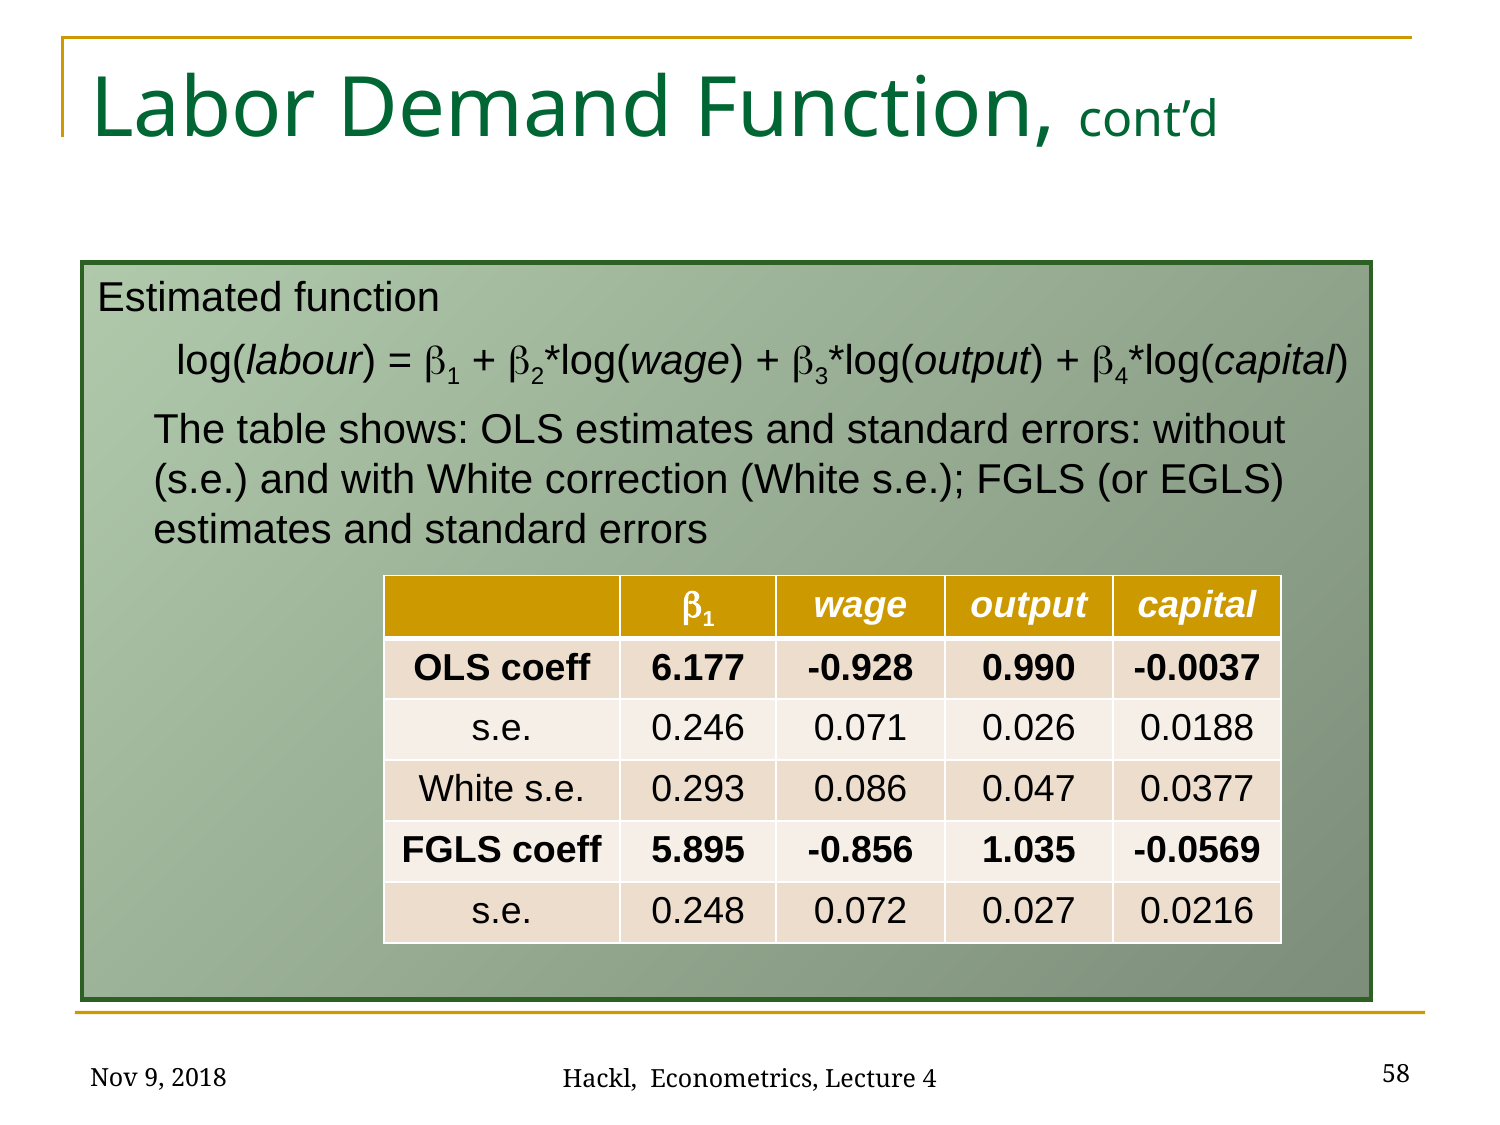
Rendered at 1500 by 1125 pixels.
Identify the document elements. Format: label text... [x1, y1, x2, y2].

table_cell 0.072 [777, 883, 944, 942]
table_cell -0.928 [777, 641, 944, 698]
table_cell 0.026 [946, 700, 1112, 759]
table_header [385, 576, 619, 636]
table_cell s.e. [385, 700, 619, 759]
table_cell 5.895 [621, 822, 775, 881]
slide_number 58 [1074, 1023, 1426, 1100]
table_cell -0.0569 [1114, 822, 1280, 881]
table_cell -0.0037 [1114, 641, 1280, 698]
table_cell 0.990 [946, 641, 1112, 698]
table_header b1 [621, 576, 775, 636]
table_cell 0.248 [621, 883, 775, 942]
table_cell White s.e. [385, 761, 619, 820]
table_cell 0.027 [946, 883, 1112, 942]
table_header wage [777, 576, 944, 636]
table_cell 0.071 [777, 700, 944, 759]
footer Hackl, Econometrics, Lecture 4 [512, 1024, 988, 1101]
table_cell 0.047 [946, 761, 1112, 820]
table_cell 0.0216 [1114, 883, 1280, 942]
table_cell 0.246 [621, 700, 775, 759]
table_cell 0.086 [777, 761, 944, 820]
table_header output [946, 576, 1112, 636]
table_cell OLS coeff [385, 641, 619, 698]
table_cell FGLS coeff [385, 822, 619, 881]
list Estimated function log(labour) = b1 + b2*log(wage) + b3*log(output) + b4*log(capital) The table shows: OLS estimates and standard errors: without (s.e.) and with White correction (White s.e.); FGLS (or EGLS) estimates and standard errors [81, 262, 1372, 1000]
table_cell 0.0377 [1114, 761, 1280, 820]
table_cell 1.035 [946, 822, 1112, 881]
title Labor Demand Function, cont’d [74, 45, 1426, 233]
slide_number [74, 1023, 426, 1100]
table_cell 0.0188 [1114, 700, 1280, 759]
table_cell 6.177 [621, 641, 775, 698]
table_header capital [1114, 576, 1280, 636]
table_cell -0.856 [777, 822, 944, 881]
table_cell s.e. [385, 883, 619, 942]
table_cell 0.293 [621, 761, 775, 820]
